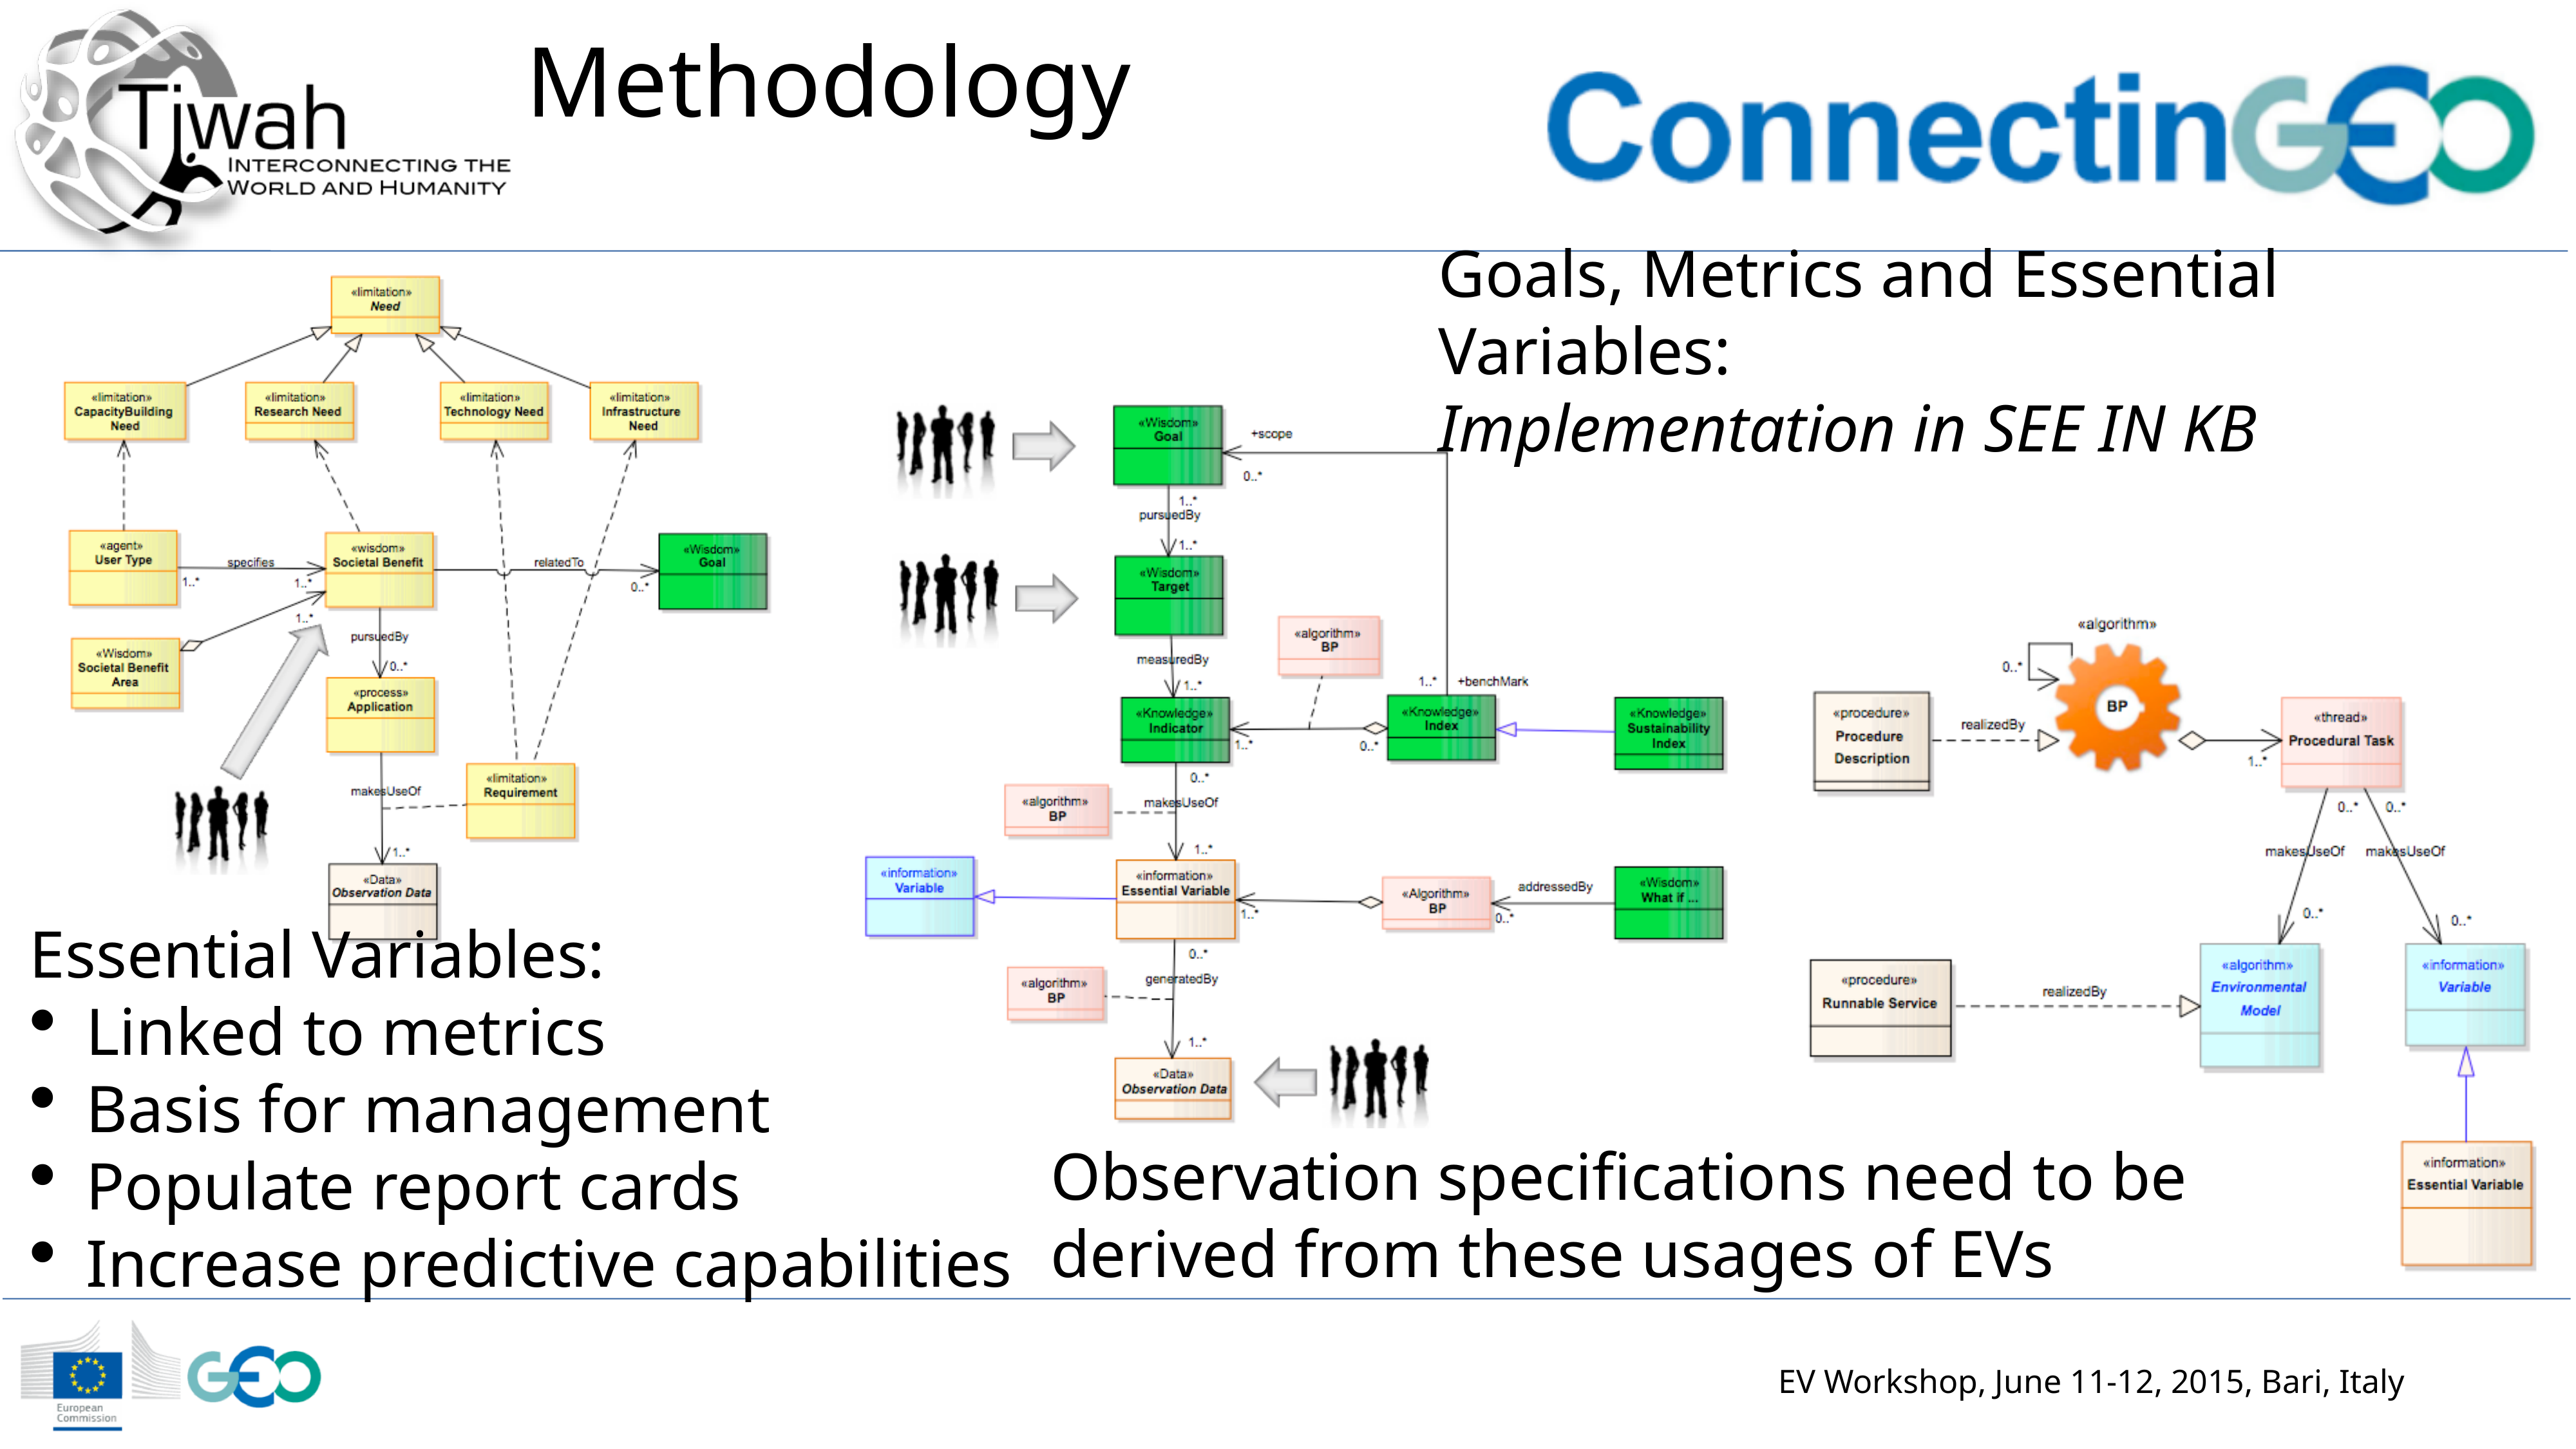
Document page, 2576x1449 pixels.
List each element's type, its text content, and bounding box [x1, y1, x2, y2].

picture [846, 390, 1746, 1129]
text_box Goals, Metrics and Essential Variables: Implementation in SEE IN KB [1433, 227, 2576, 470]
picture [17, 1314, 324, 1434]
text_box Methodology [533, 15, 1468, 142]
picture [0, 0, 787, 953]
text_box Observation specifications need to be derived from these usages of EVs [1045, 1130, 2375, 1296]
picture [1542, 40, 2544, 220]
picture [1794, 596, 2547, 1283]
text_box Essential Variables: Linked to metrics Basis for management Populate report cards Increase predictive capabilities [24, 908, 1074, 1305]
text_box EV Workshop, June 11-12, 2015, Bari, Italy [1634, 1356, 2550, 1406]
